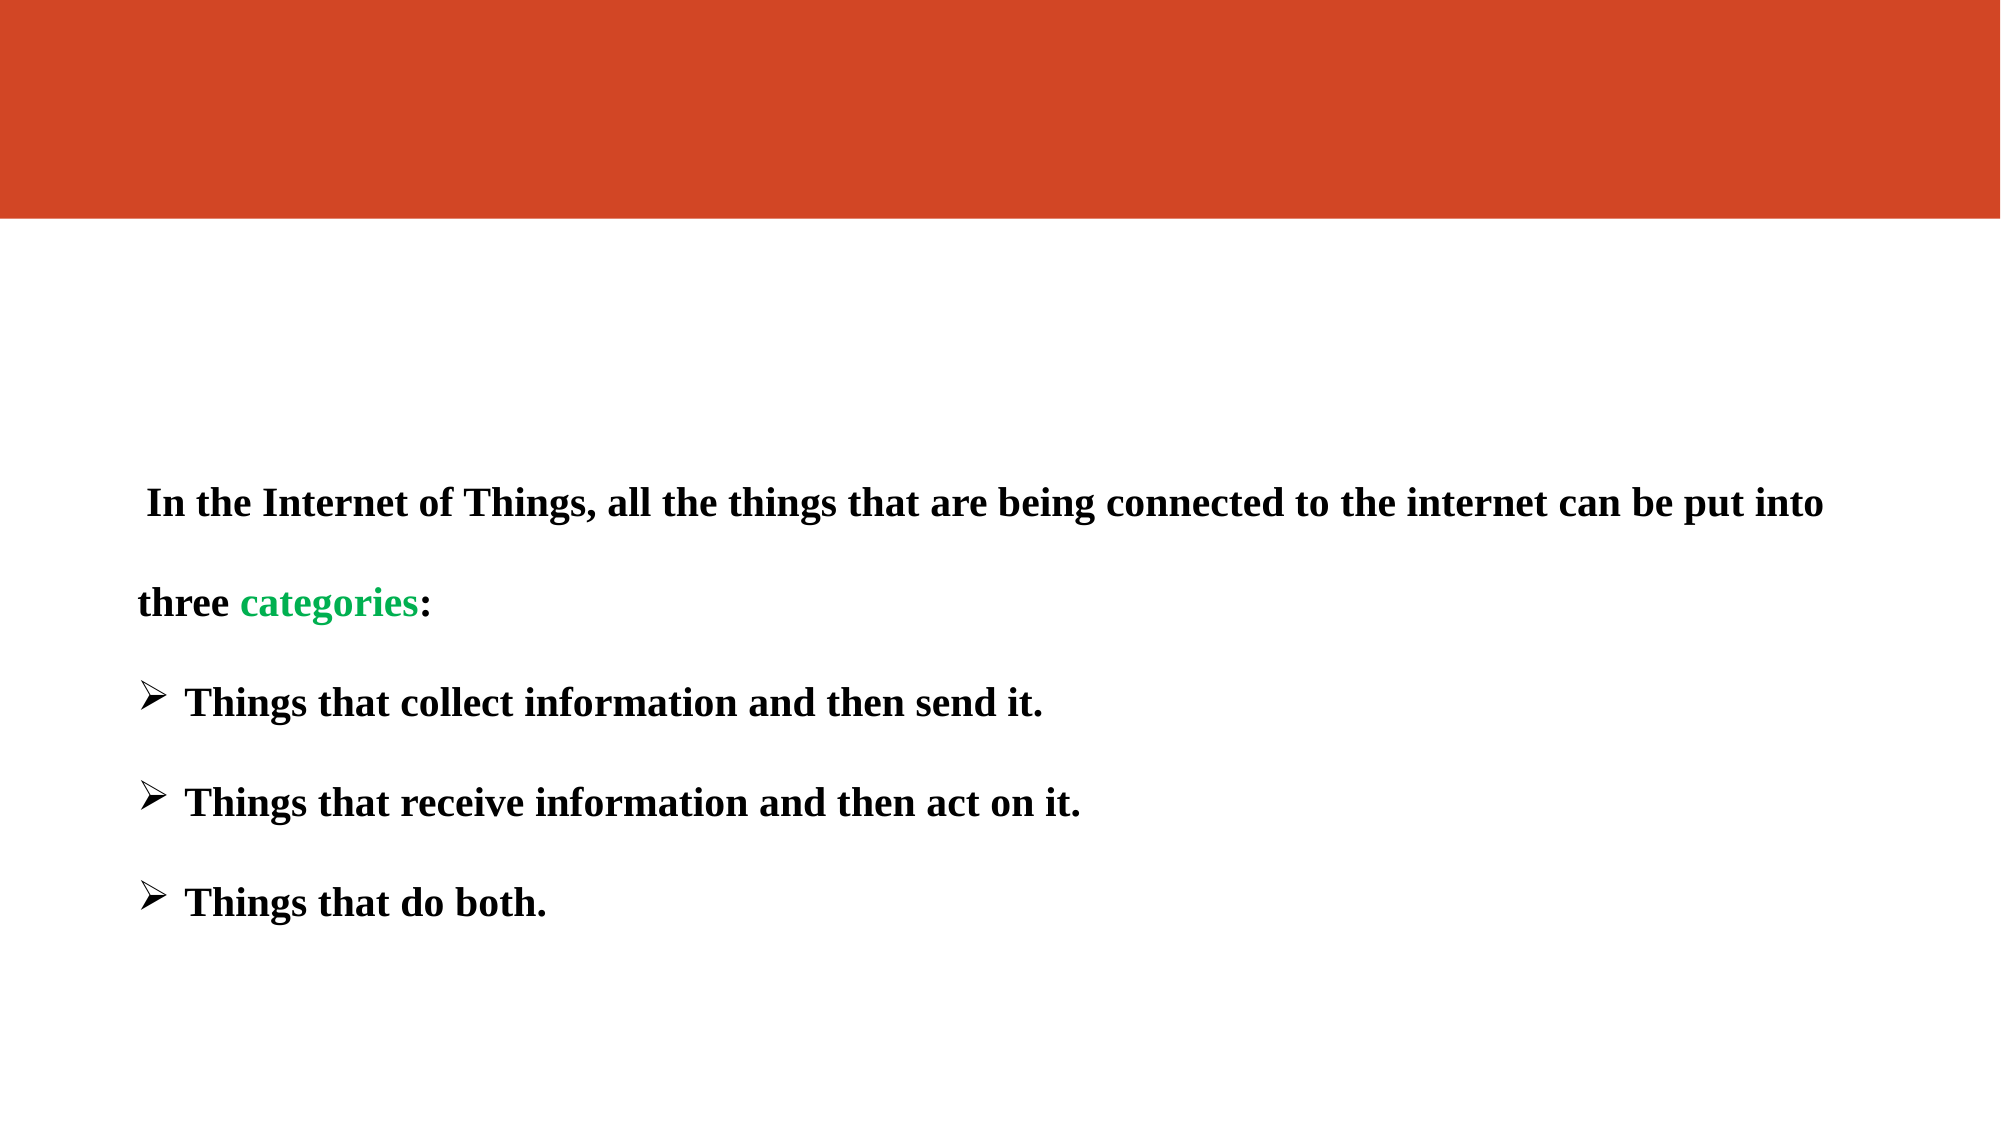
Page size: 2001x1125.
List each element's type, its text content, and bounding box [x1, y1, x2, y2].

list In the Internet of Things, all the things that are being connected to the internet can be put into three categories: Things that collect information and then send it. Things that receive information and then act on it. Things that do both. [137, 425, 1872, 976]
